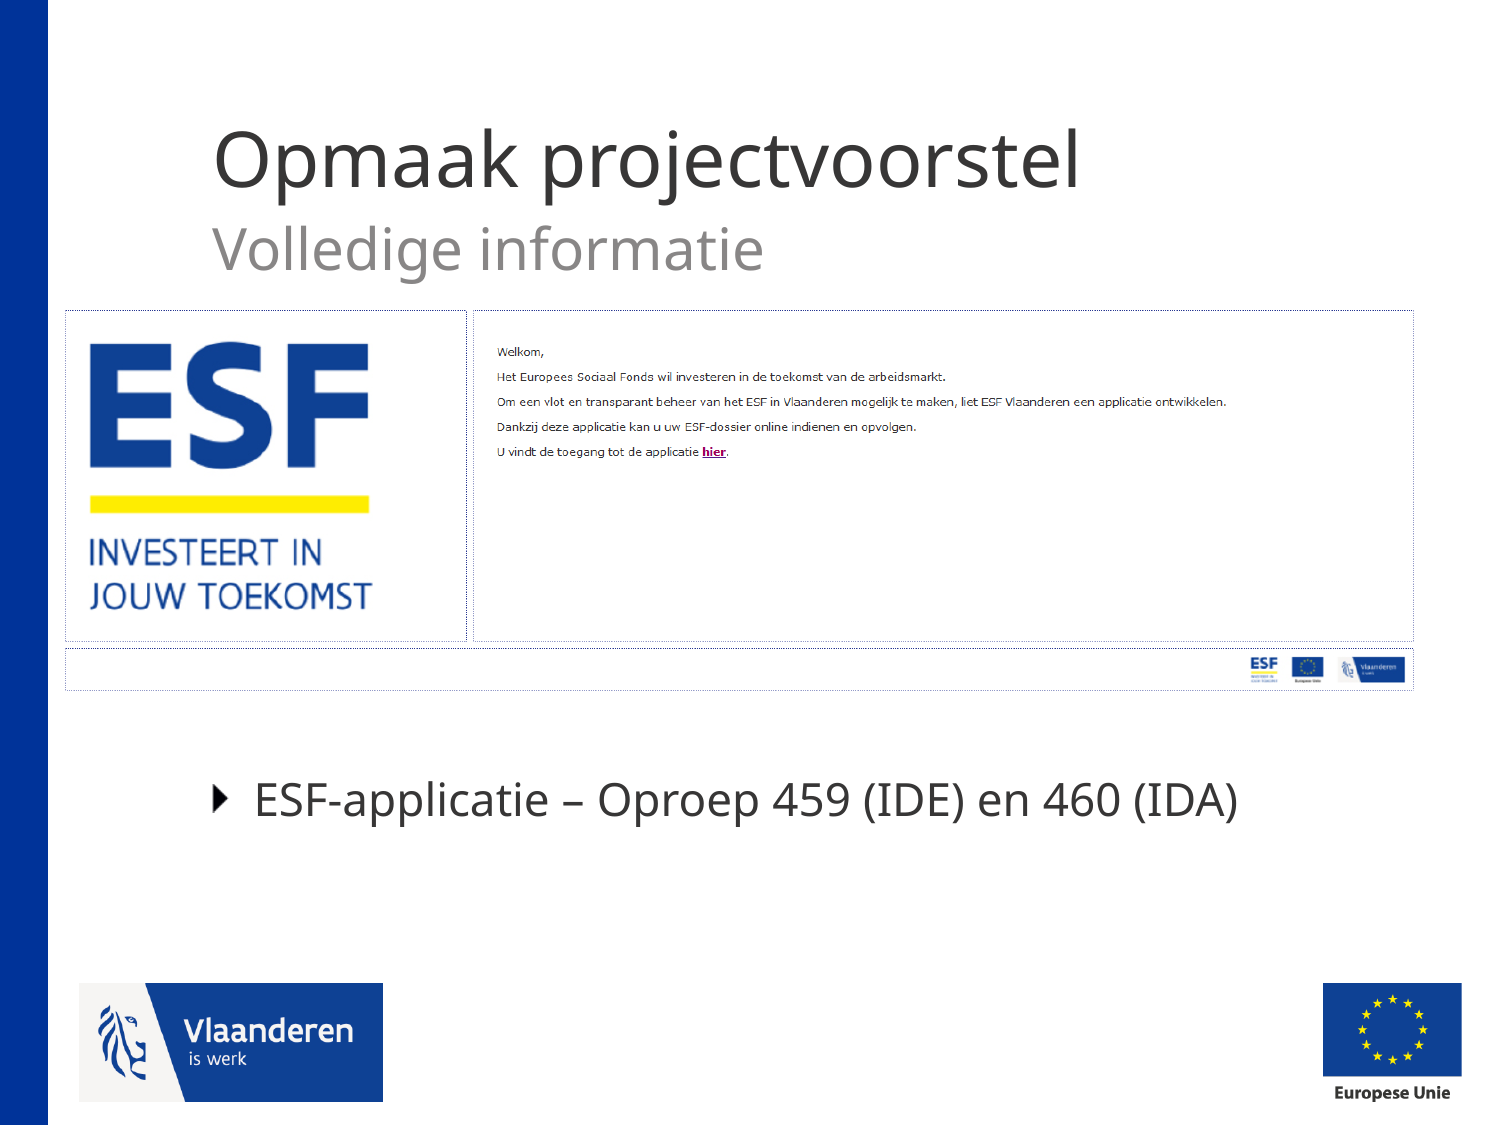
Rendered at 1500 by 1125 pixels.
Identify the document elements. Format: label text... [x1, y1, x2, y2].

picture [212, 784, 254, 813]
picture [79, 983, 383, 1102]
title Opmaak projectvoorstel Volledige informatie [212, 124, 1430, 287]
picture [1323, 983, 1462, 1102]
list ESF-applicatie – Oproep 459 (IDE) en 460 (IDA) [212, 776, 1430, 858]
picture [49, 287, 1430, 707]
